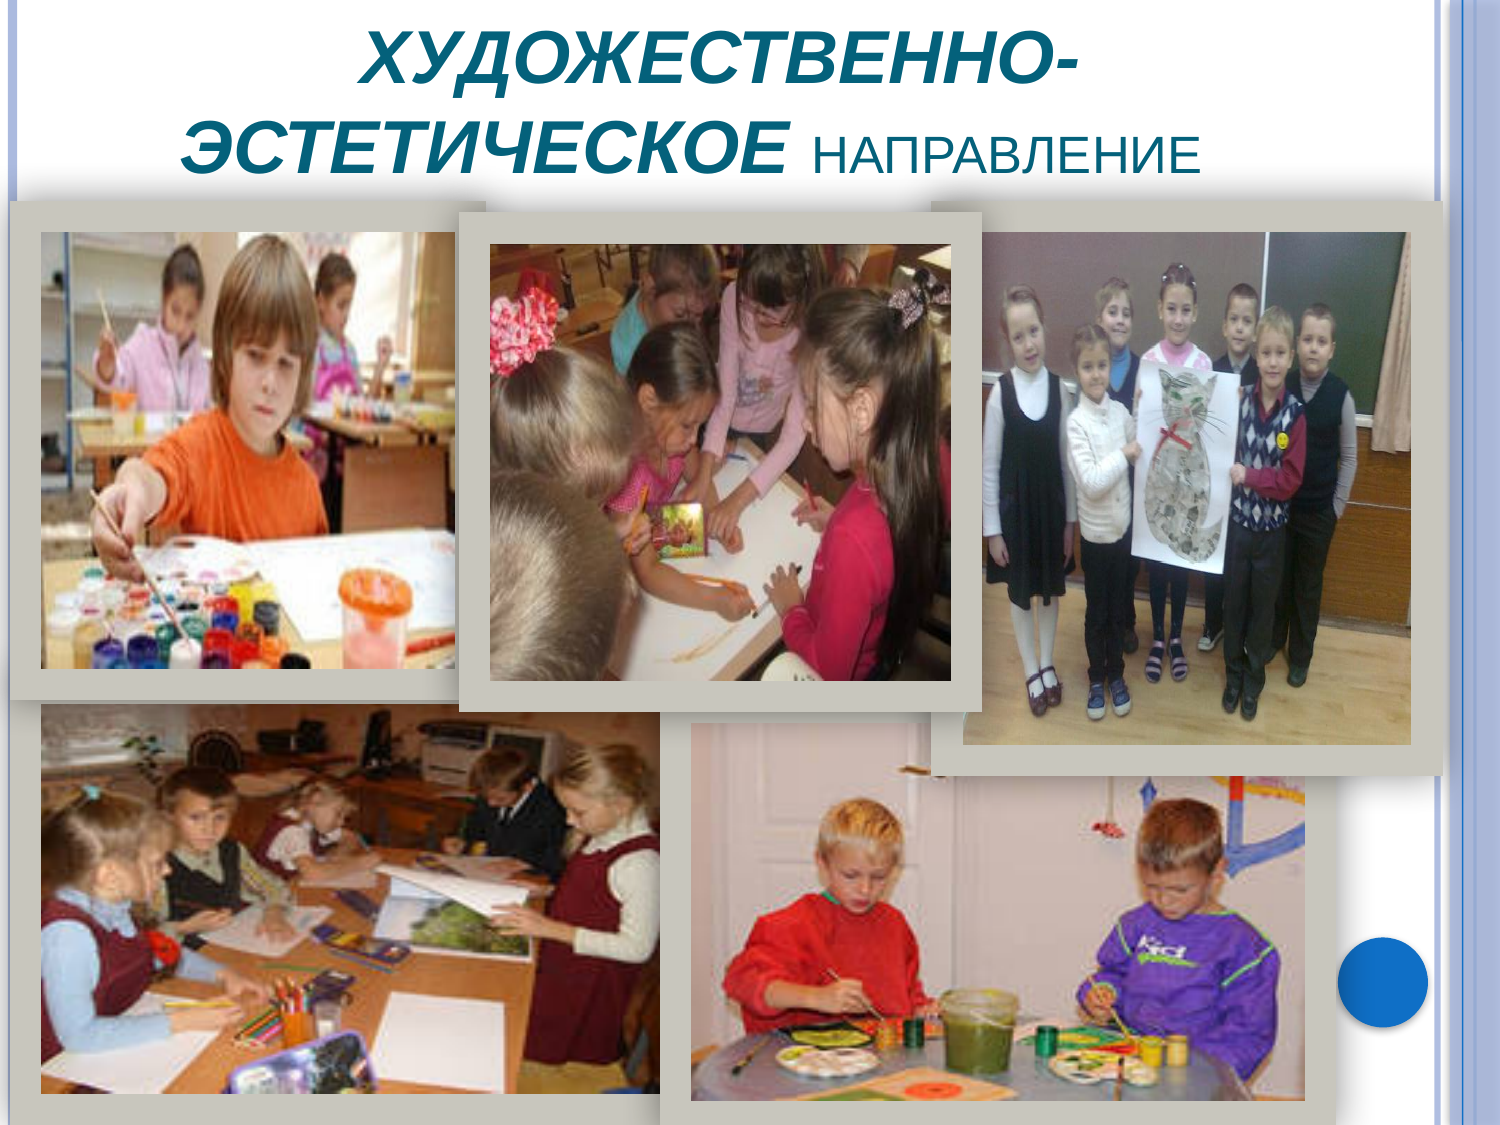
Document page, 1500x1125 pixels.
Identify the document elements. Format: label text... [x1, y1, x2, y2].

title художественно-эстетическое направление [78, 0, 1304, 185]
picture [40, 703, 668, 1095]
picture [40, 231, 456, 670]
picture [690, 231, 1412, 1102]
picture [489, 243, 952, 682]
